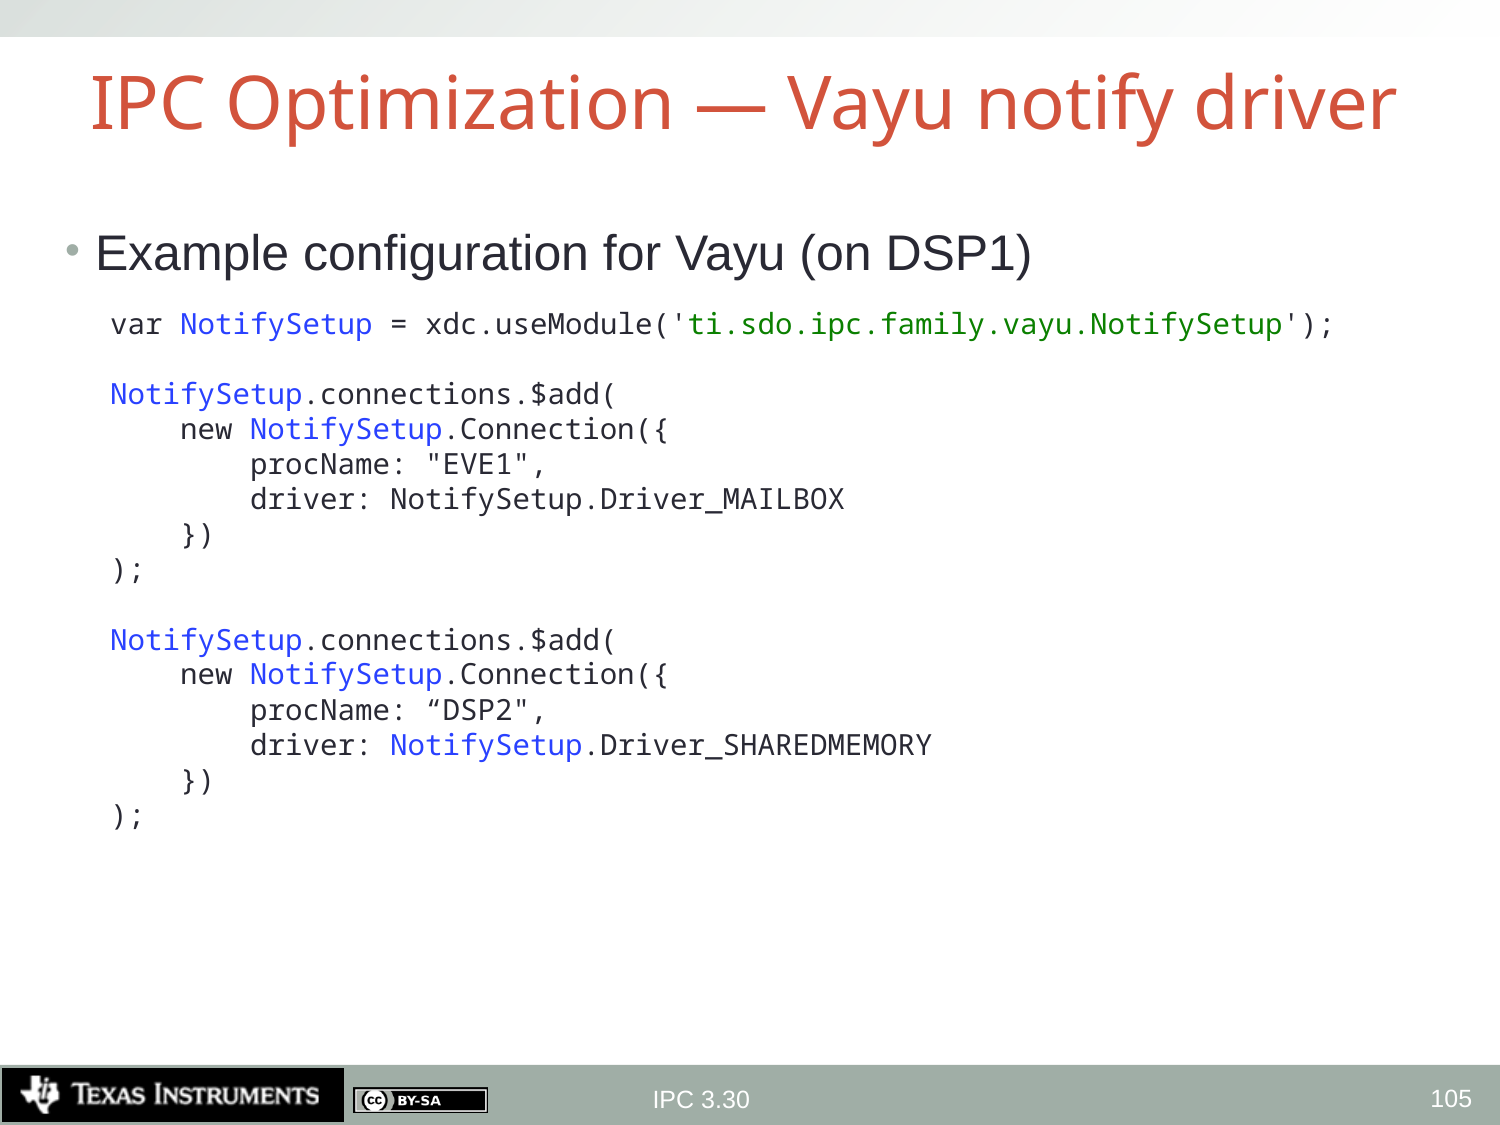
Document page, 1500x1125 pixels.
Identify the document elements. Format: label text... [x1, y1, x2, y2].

slide_number 105 [1312, 1071, 1488, 1125]
picture [2, 1068, 344, 1122]
footer IPC 3.30 [637, 1071, 1312, 1125]
title IPC Optimization — Vayu notify driver [75, 37, 1425, 163]
list Example configuration for Vayu (on DSP1) var NotifySetup = xdc.useModule('ti.sdo.ipc.family.vayu.NotifySetup'); NotifySetup.connections.$add( new NotifySetup.Connection({ procName: "EVE1", driver: NotifySetup.Driver_MAILBOX }) ); NotifySetup.connections.$add( new NotifySetup.Connection({ procName: “DSP2", driver: NotifySetup.Driver_SHAREDMEMORY }) ); [50, 212, 1488, 1013]
picture [353, 1087, 488, 1113]
